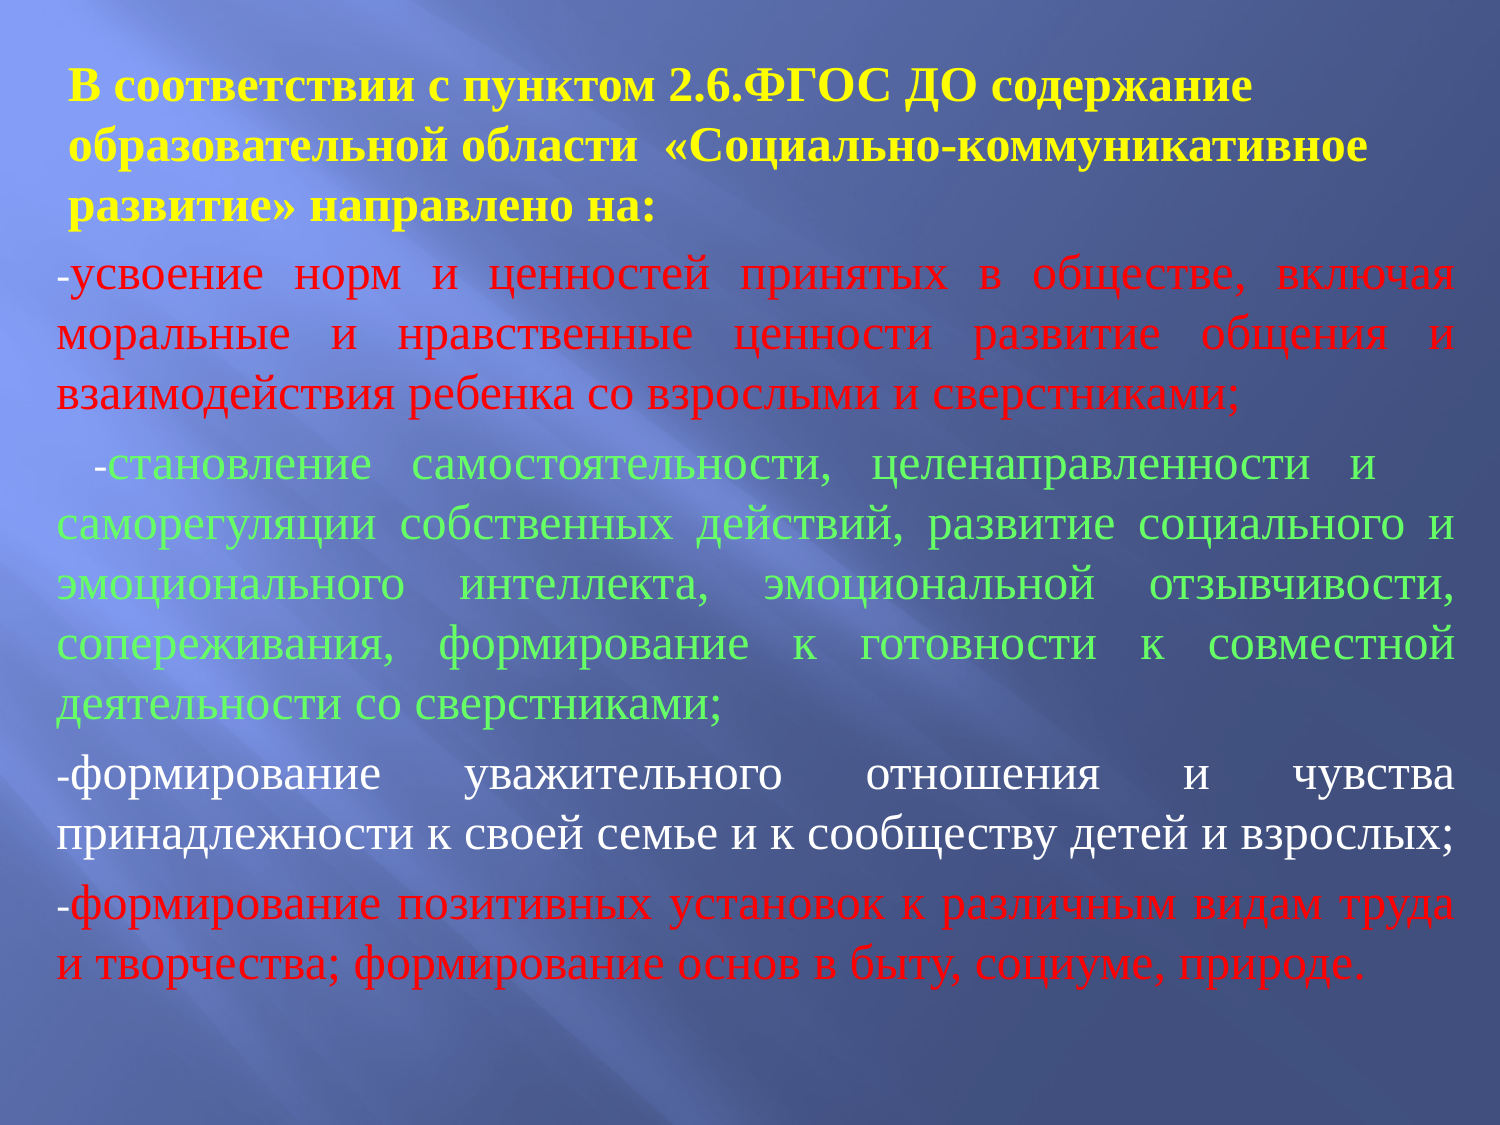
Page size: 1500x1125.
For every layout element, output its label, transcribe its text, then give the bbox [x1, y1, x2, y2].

list -усвоение норм и ценностей принятых в обществе, включая моральные и нравственные ценности развитие общения и взаимодействия ребенка со взрослыми и сверстниками; -становление самостоятельности, целенаправленности и саморегуляции собственных действий, развитие социального и эмоционального интеллекта, эмоциональной отзывчивости, сопереживания, формирование к готовности к совместной деятельности со сверстниками; -формирование уважительного отношения и чувства принадлежности к своей семье и к сообществу детей и взрослых; -формирование позитивных установок к различным видам труда и творчества; формирование основ в быту, социуме, природе. [29, 231, 1471, 1071]
title В соответствии с пунктом 2.6.ФГОС ДО содержание образовательной области «Социально-коммуникативное развитие» направлено на: [53, 30, 1447, 231]
